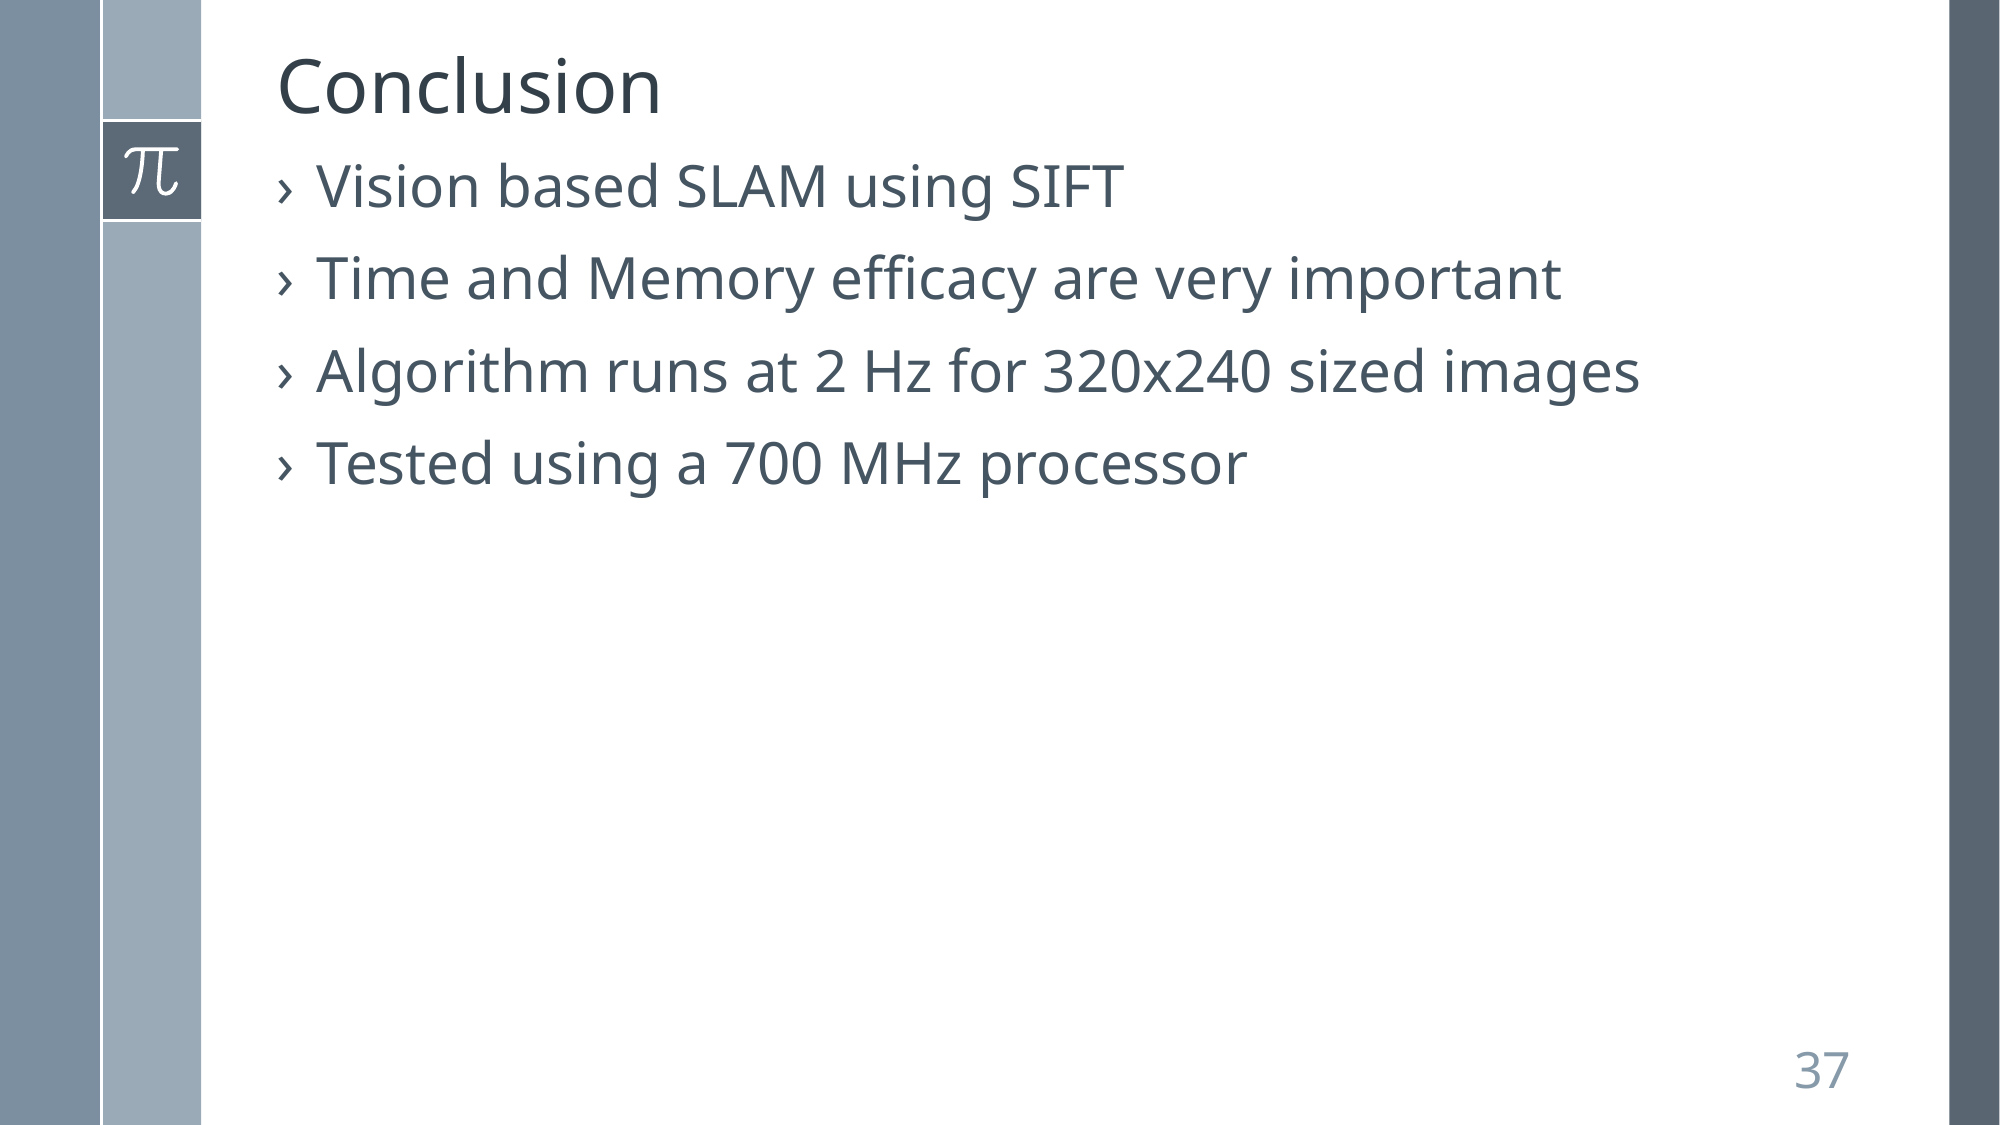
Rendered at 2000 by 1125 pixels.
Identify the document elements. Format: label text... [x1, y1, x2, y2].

title Conclusion [261, 29, 1867, 138]
list Vision based SLAM using SIFT Time and Memory efficacy are very important Algorithm runs at 2 Hz for 320x240 sized images Tested using a 700 MHz processor [261, 149, 1867, 1031]
slide_number 37 [1766, 1042, 1867, 1103]
